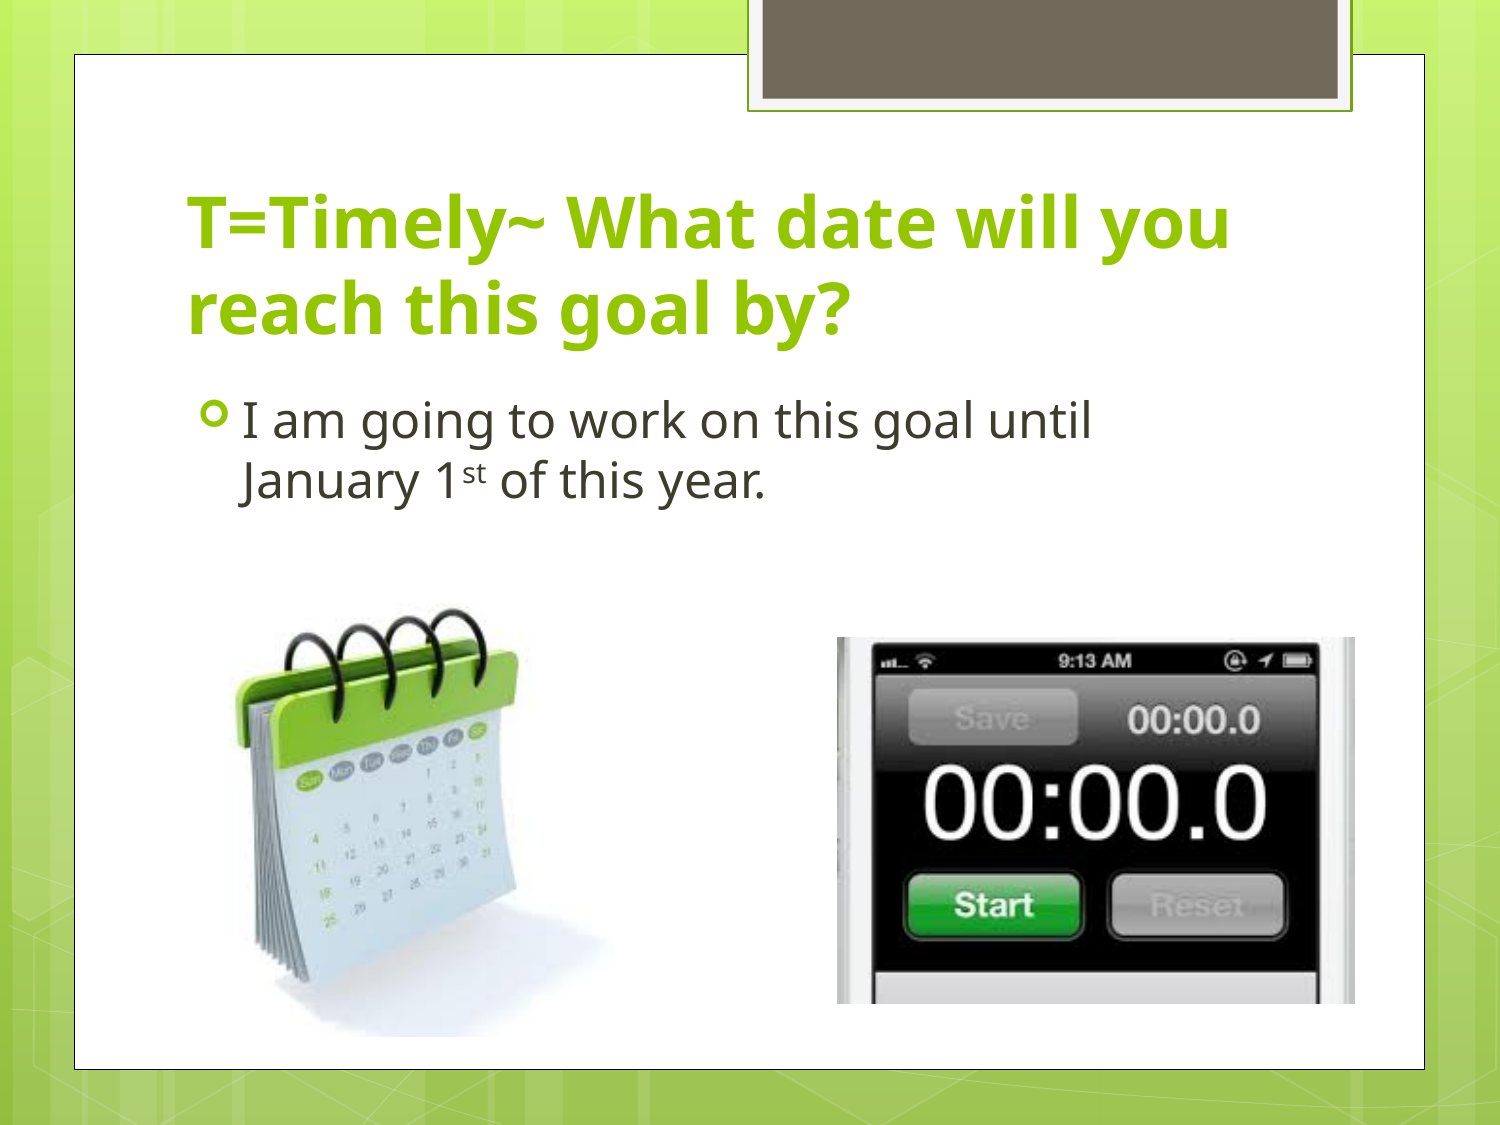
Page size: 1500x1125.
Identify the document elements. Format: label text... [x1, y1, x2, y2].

picture [837, 637, 1355, 1004]
picture [199, 603, 613, 1038]
list I am going to work on this goal until January 1st of this year. [171, 381, 1283, 957]
title T=Timely~ What date will you reach this goal by? [171, 168, 1324, 357]
